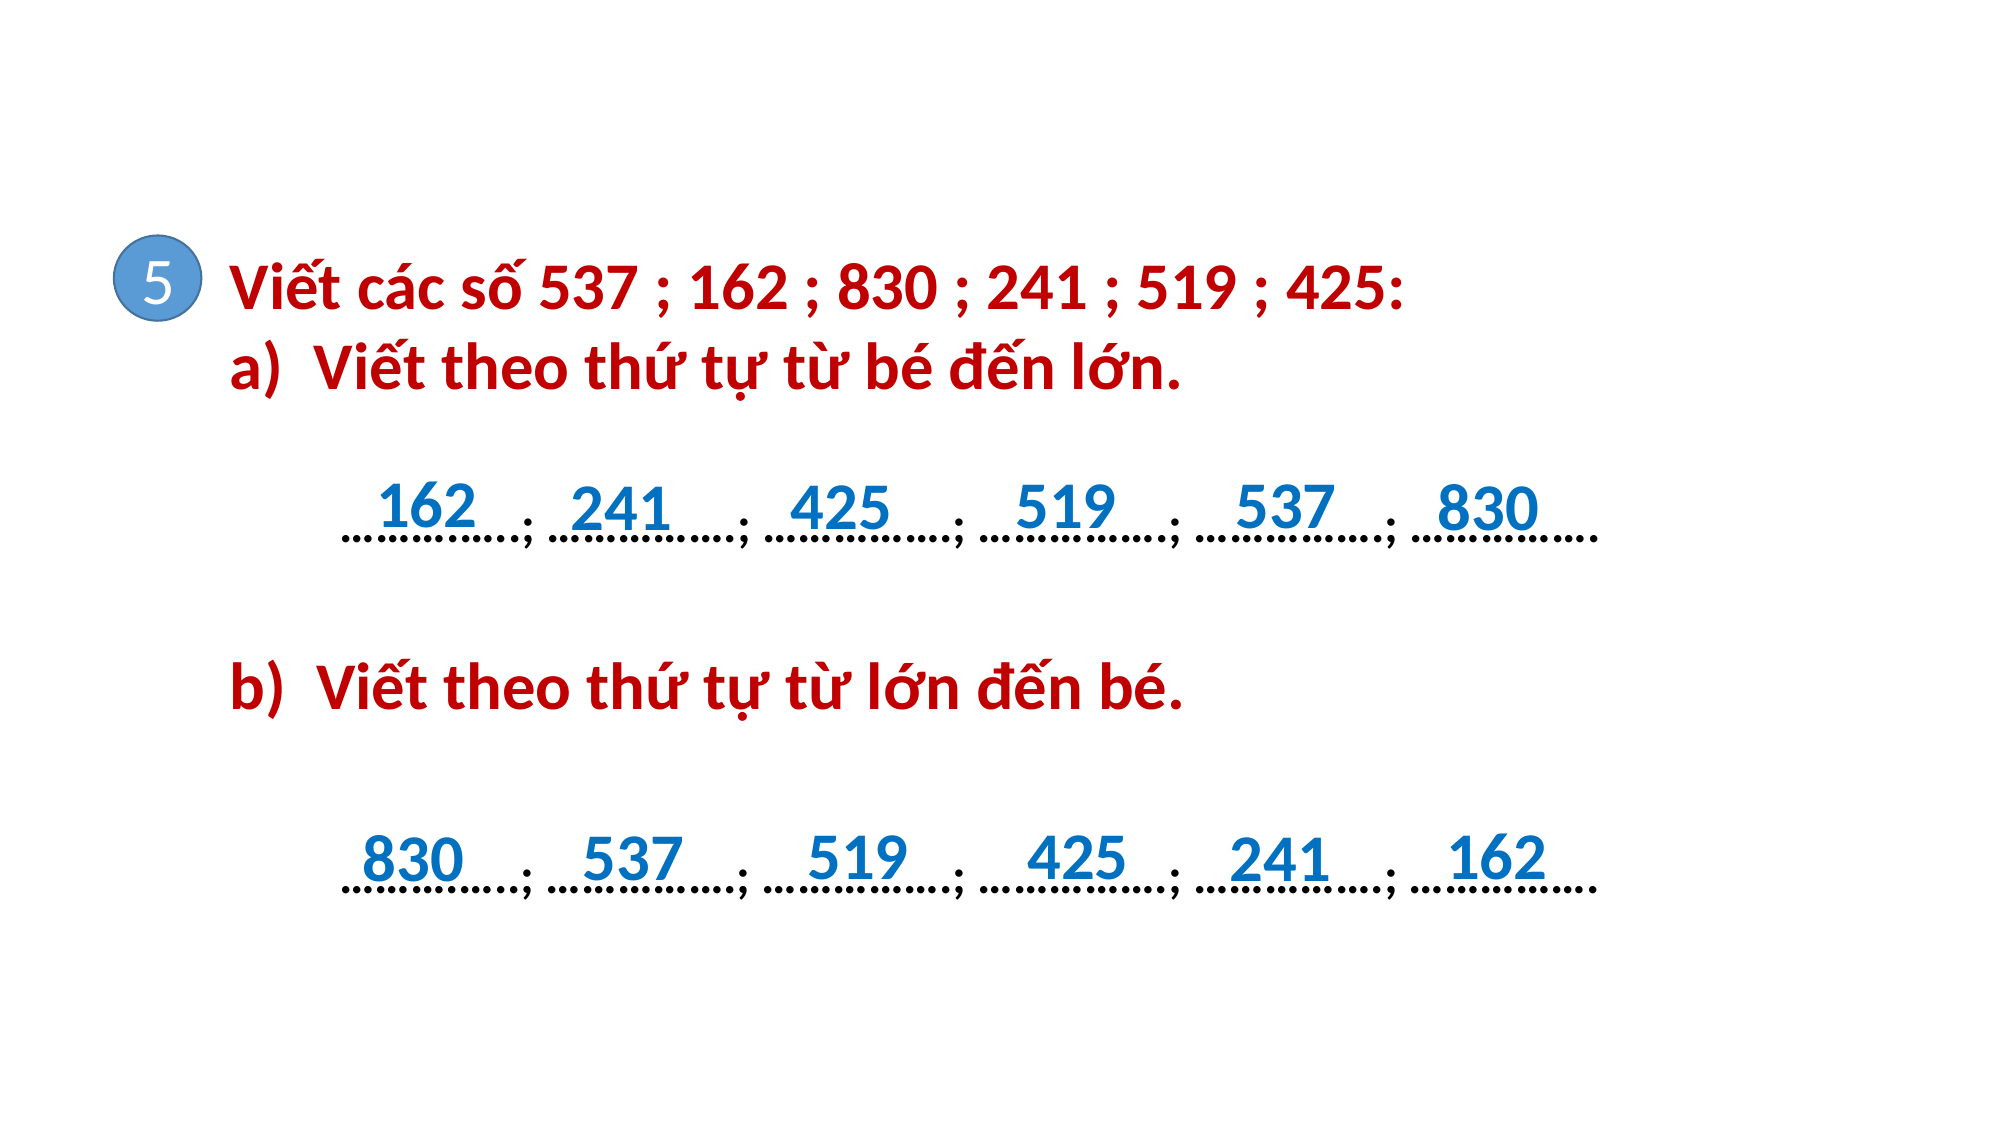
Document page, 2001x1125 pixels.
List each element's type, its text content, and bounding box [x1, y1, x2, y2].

text_box 241 [1215, 806, 1347, 902]
text_box Viết các số 537 ; 162 ; 830 ; 241 ; 519 ; 425: Viết theo thứ tự từ bé đến lớn. b) Viết theo thứ tự từ lớn đến bé. [214, 235, 1422, 730]
text_box 830 [347, 806, 479, 902]
text_box 537 [1220, 454, 1352, 550]
text_box 5 [112, 234, 203, 322]
text_box ……….…..; …………….; …………….; …………….; …………….; ……………. [324, 835, 1615, 911]
text_box 162 [1431, 805, 1563, 901]
text_box 162 [361, 453, 493, 548]
text_box ……….…..; …………….; …………….; …………….; …………….; ……………. [325, 485, 1616, 561]
text_box 425 [775, 455, 907, 551]
text_box 537 [567, 806, 699, 902]
text_box 519 [1000, 454, 1132, 550]
text_box 425 [1012, 805, 1144, 901]
text_box 519 [792, 805, 924, 901]
text_box 830 [1423, 456, 1555, 552]
text_box 241 [555, 456, 687, 552]
